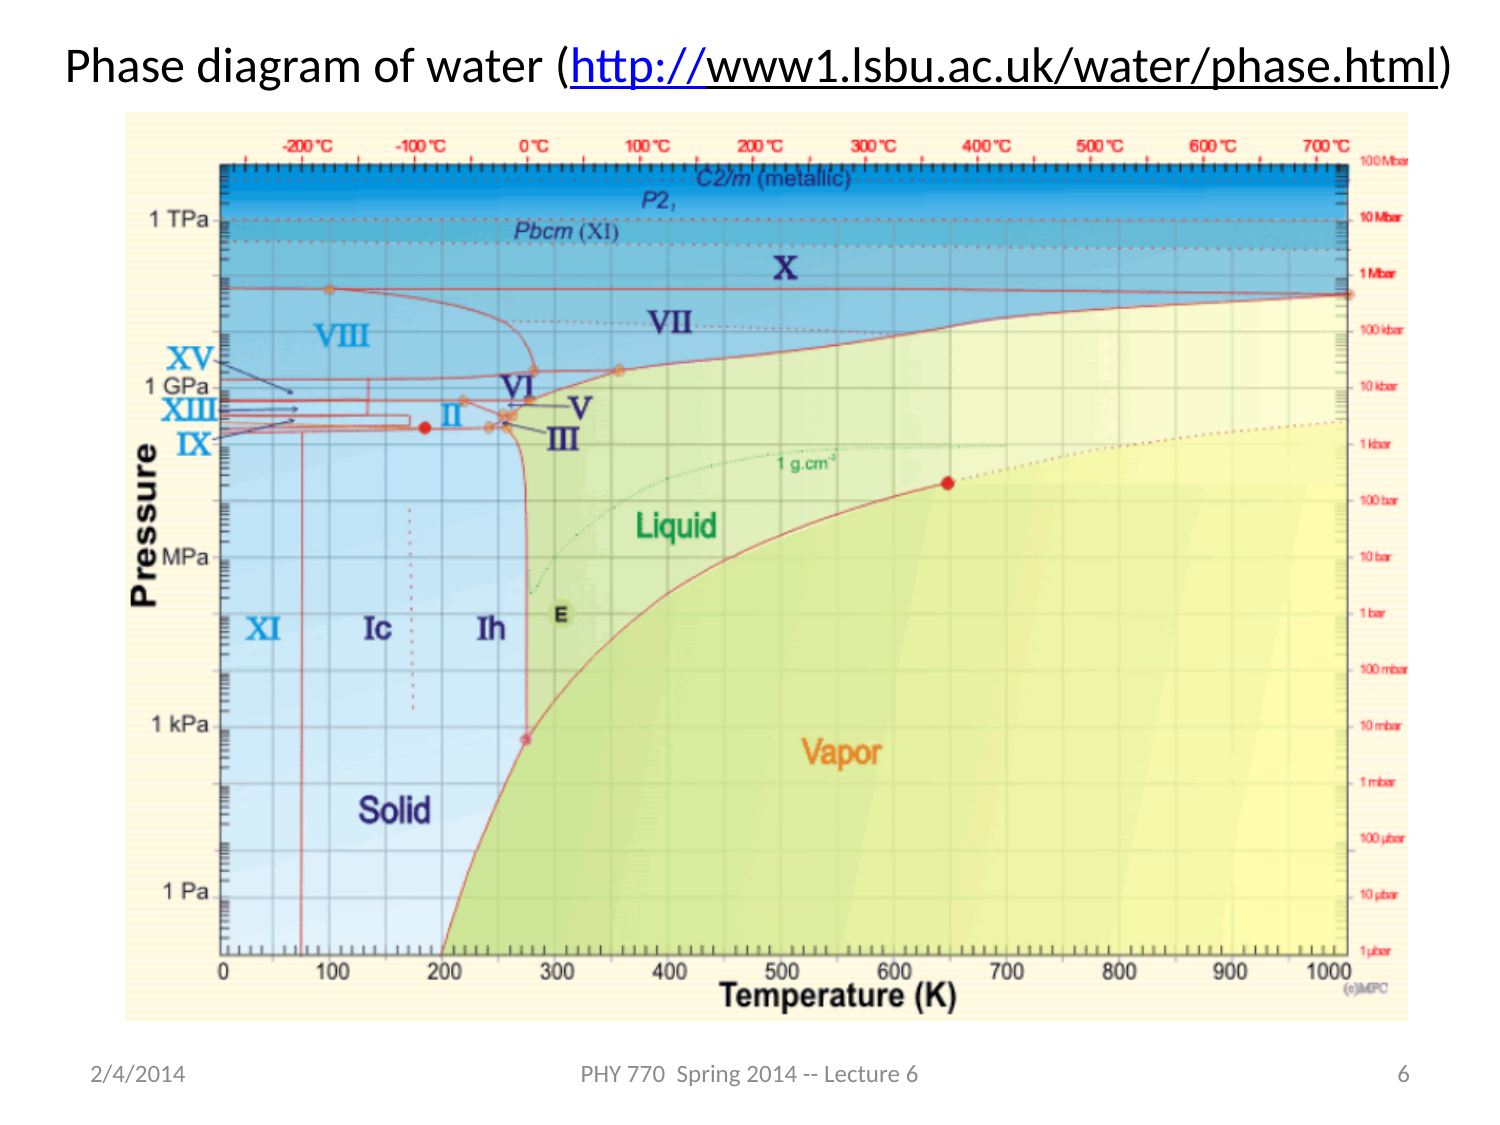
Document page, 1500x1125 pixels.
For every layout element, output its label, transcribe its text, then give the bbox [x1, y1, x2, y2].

text_box Phase diagram of water (http://www1.lsbu.ac.uk/water/phase.html) [50, 24, 1500, 100]
footer PHY 770 Spring 2014 -- Lecture 6 [512, 1042, 988, 1103]
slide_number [75, 1042, 425, 1103]
picture [124, 112, 1409, 1021]
slide_number 6 [1074, 1042, 1425, 1103]
